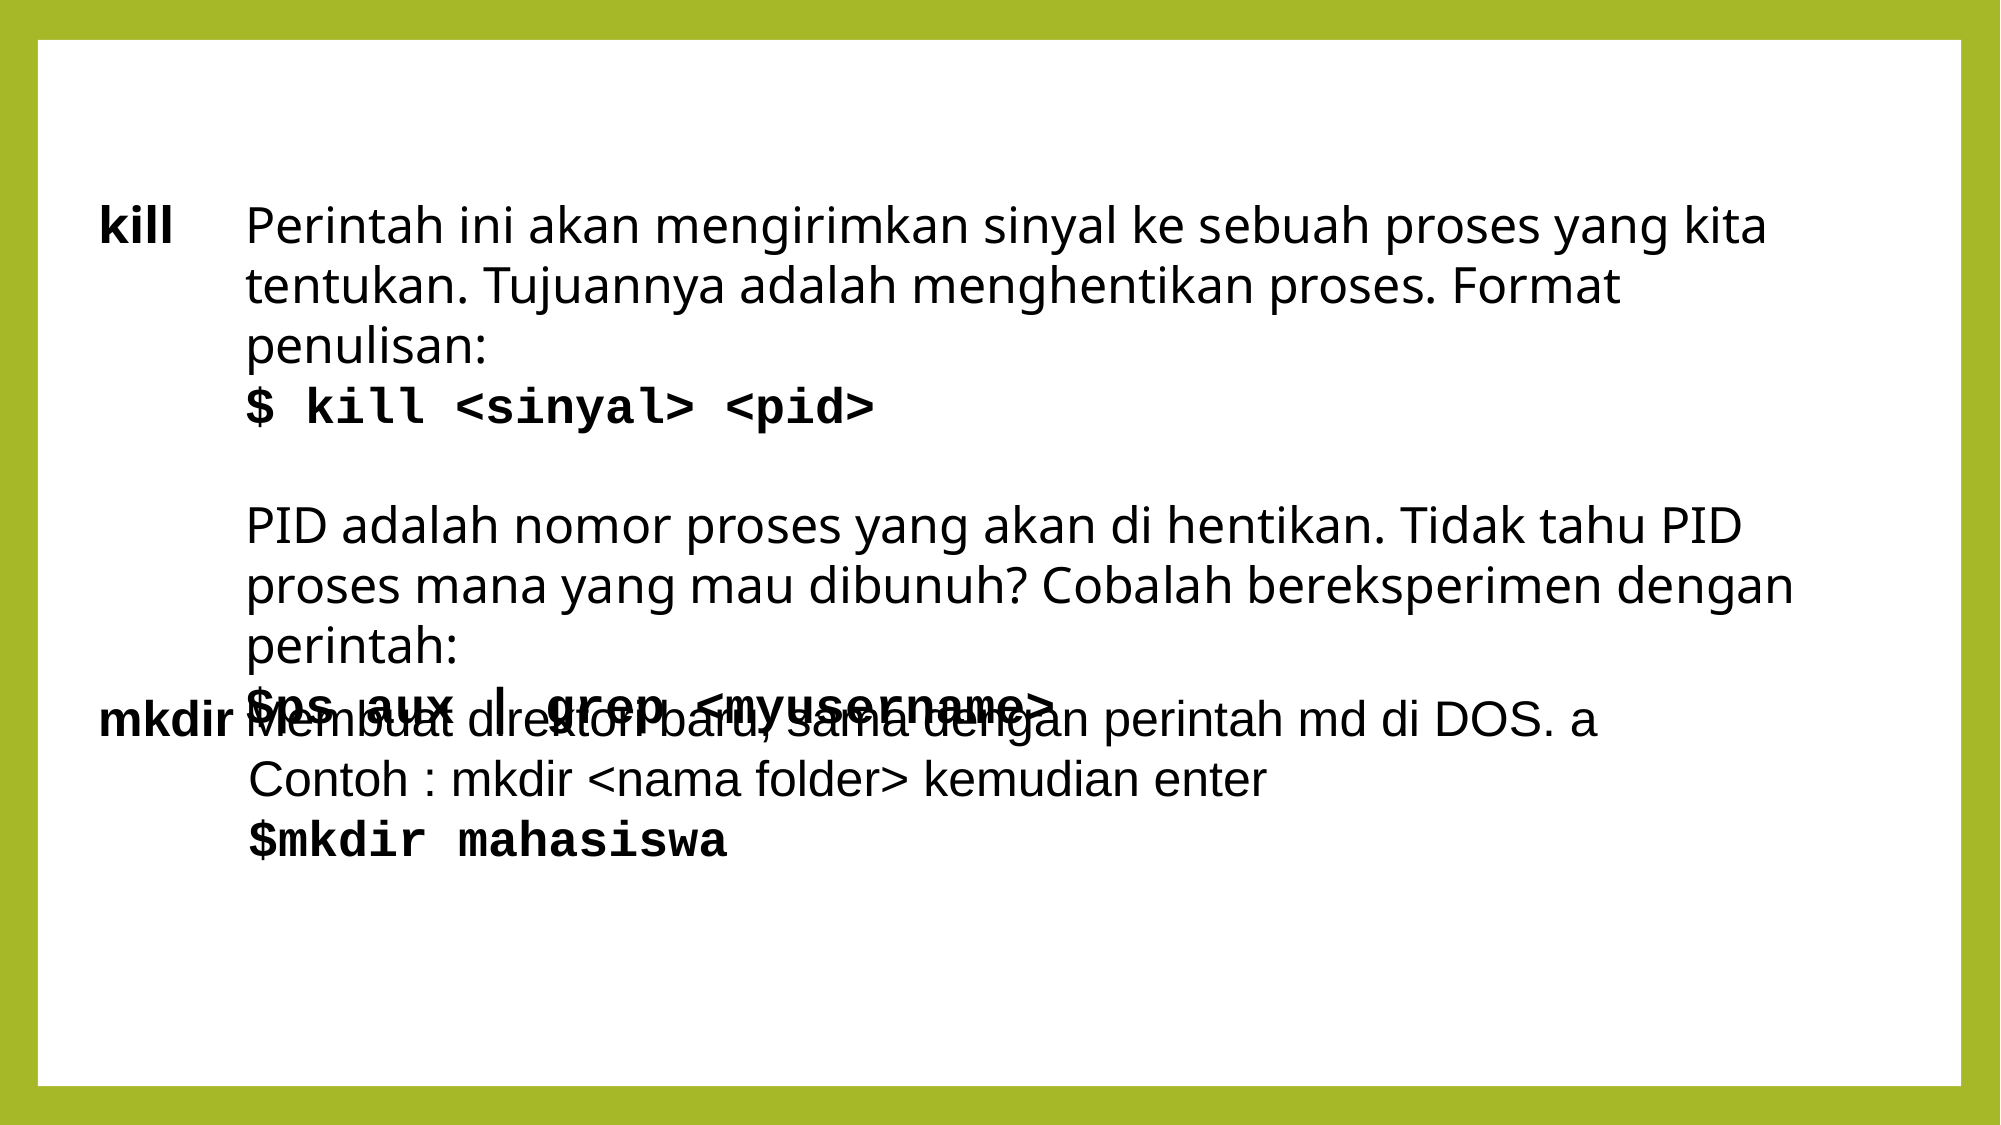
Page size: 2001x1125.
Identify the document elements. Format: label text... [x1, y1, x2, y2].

text_box kill Perintah ini akan mengirimkan sinyal ke sebuah proses yang kita tentukan. Tujuannya adalah menghentikan proses. Format penulisan: $ kill <sinyal> <pid> PID adalah nomor proses yang akan di hentikan. Tidak tahu PID proses mana yang mau dibunuh? Cobalah bereksperimen dengan perintah: $ps aux | grep <myusername> [83, 186, 1879, 678]
text_box mkdir Membuat direktori baru, sama dengan perintah md di DOS. a Contoh : mkdir <nama folder> kemudian enter $mkdir mahasiswa [83, 678, 1942, 874]
